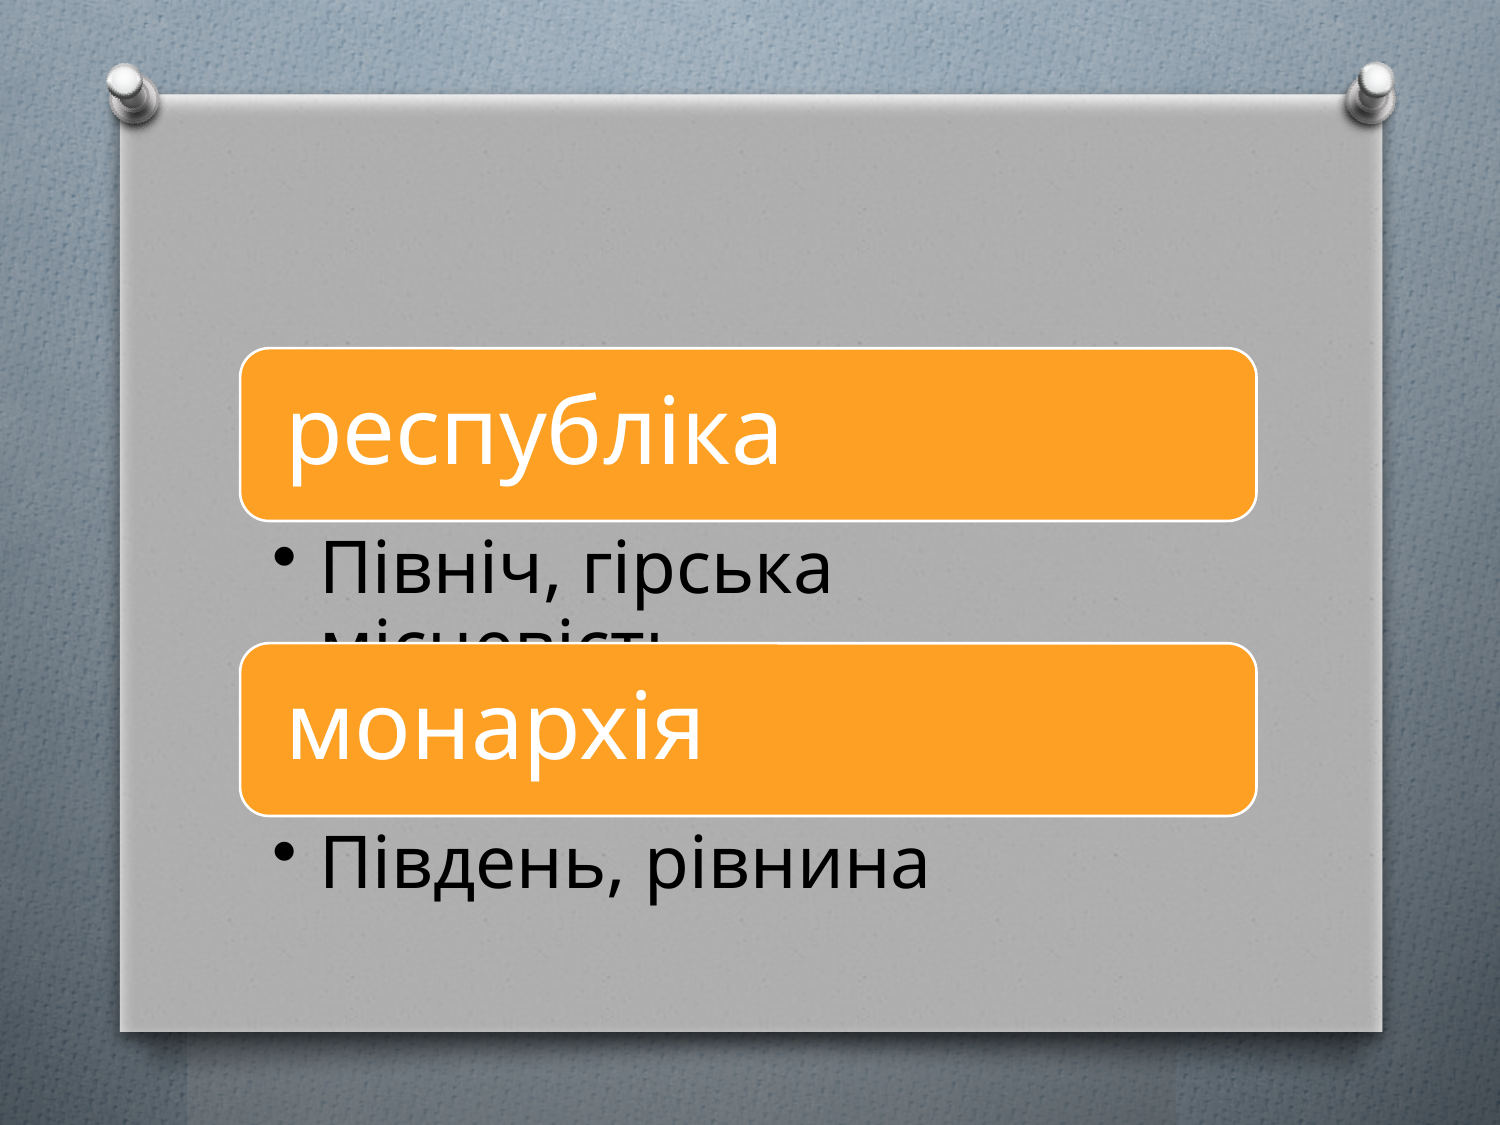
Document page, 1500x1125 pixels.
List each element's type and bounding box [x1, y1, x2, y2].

picture [1317, 35, 1439, 156]
picture [75, 29, 198, 153]
list [239, 347, 1257, 939]
